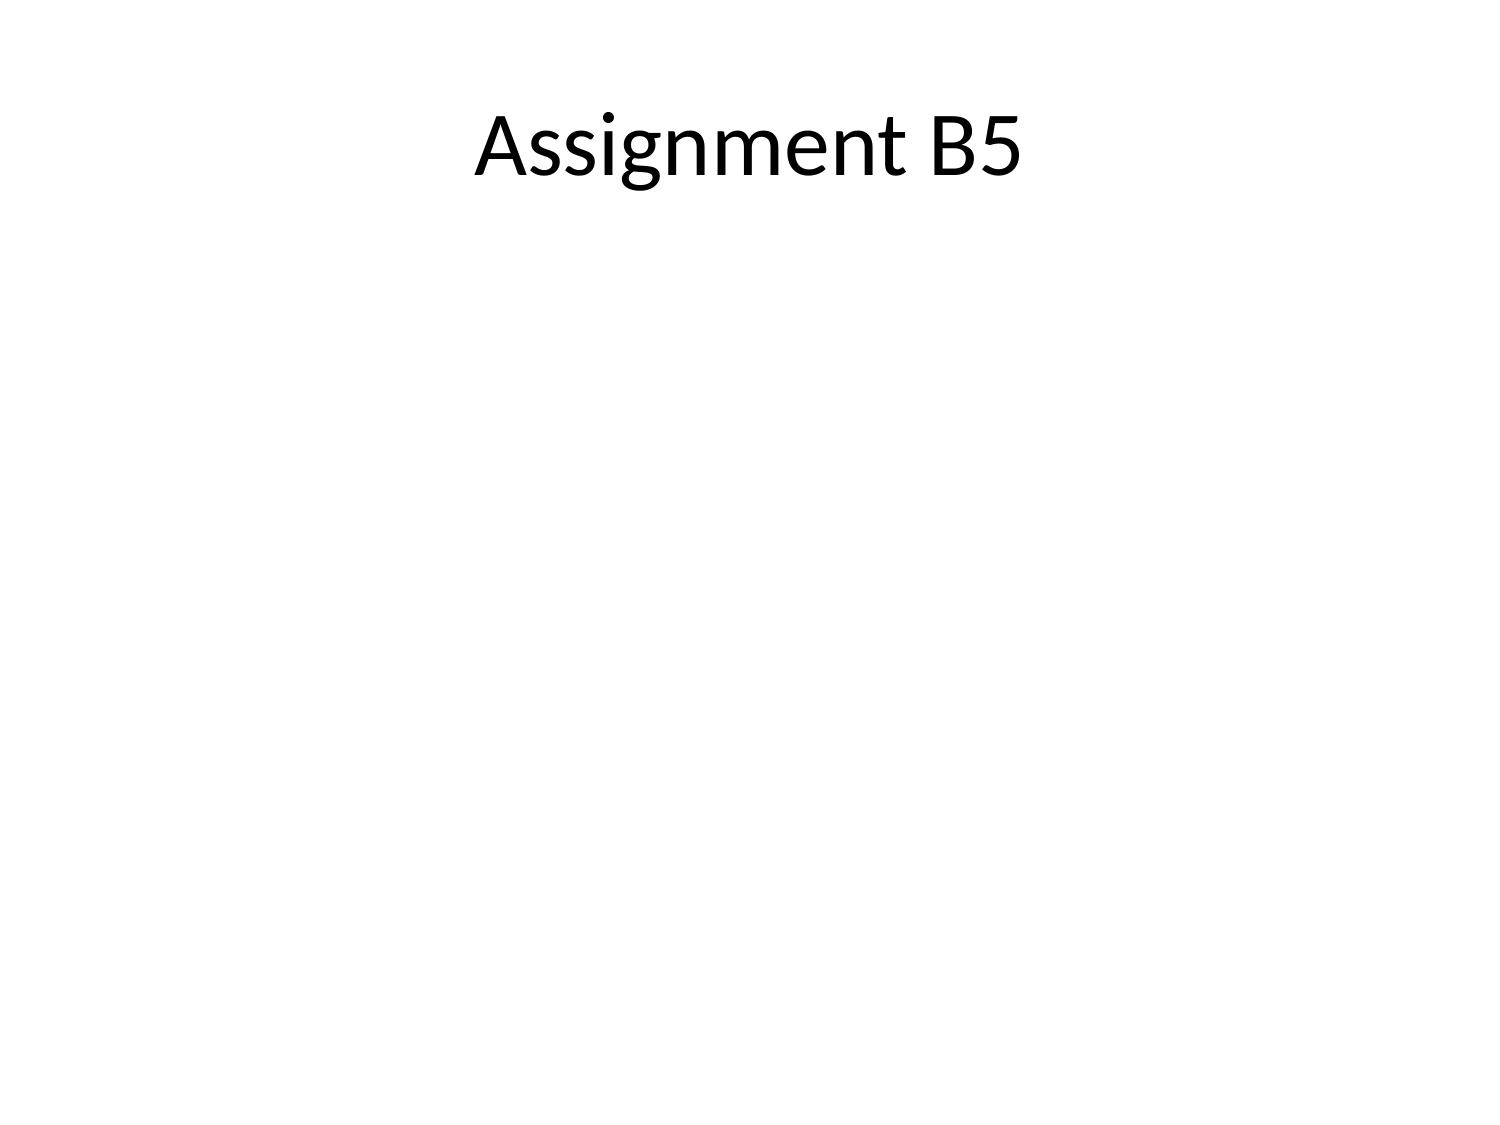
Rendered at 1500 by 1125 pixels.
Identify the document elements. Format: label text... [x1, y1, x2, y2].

title Assignment B5 [75, 45, 1425, 233]
